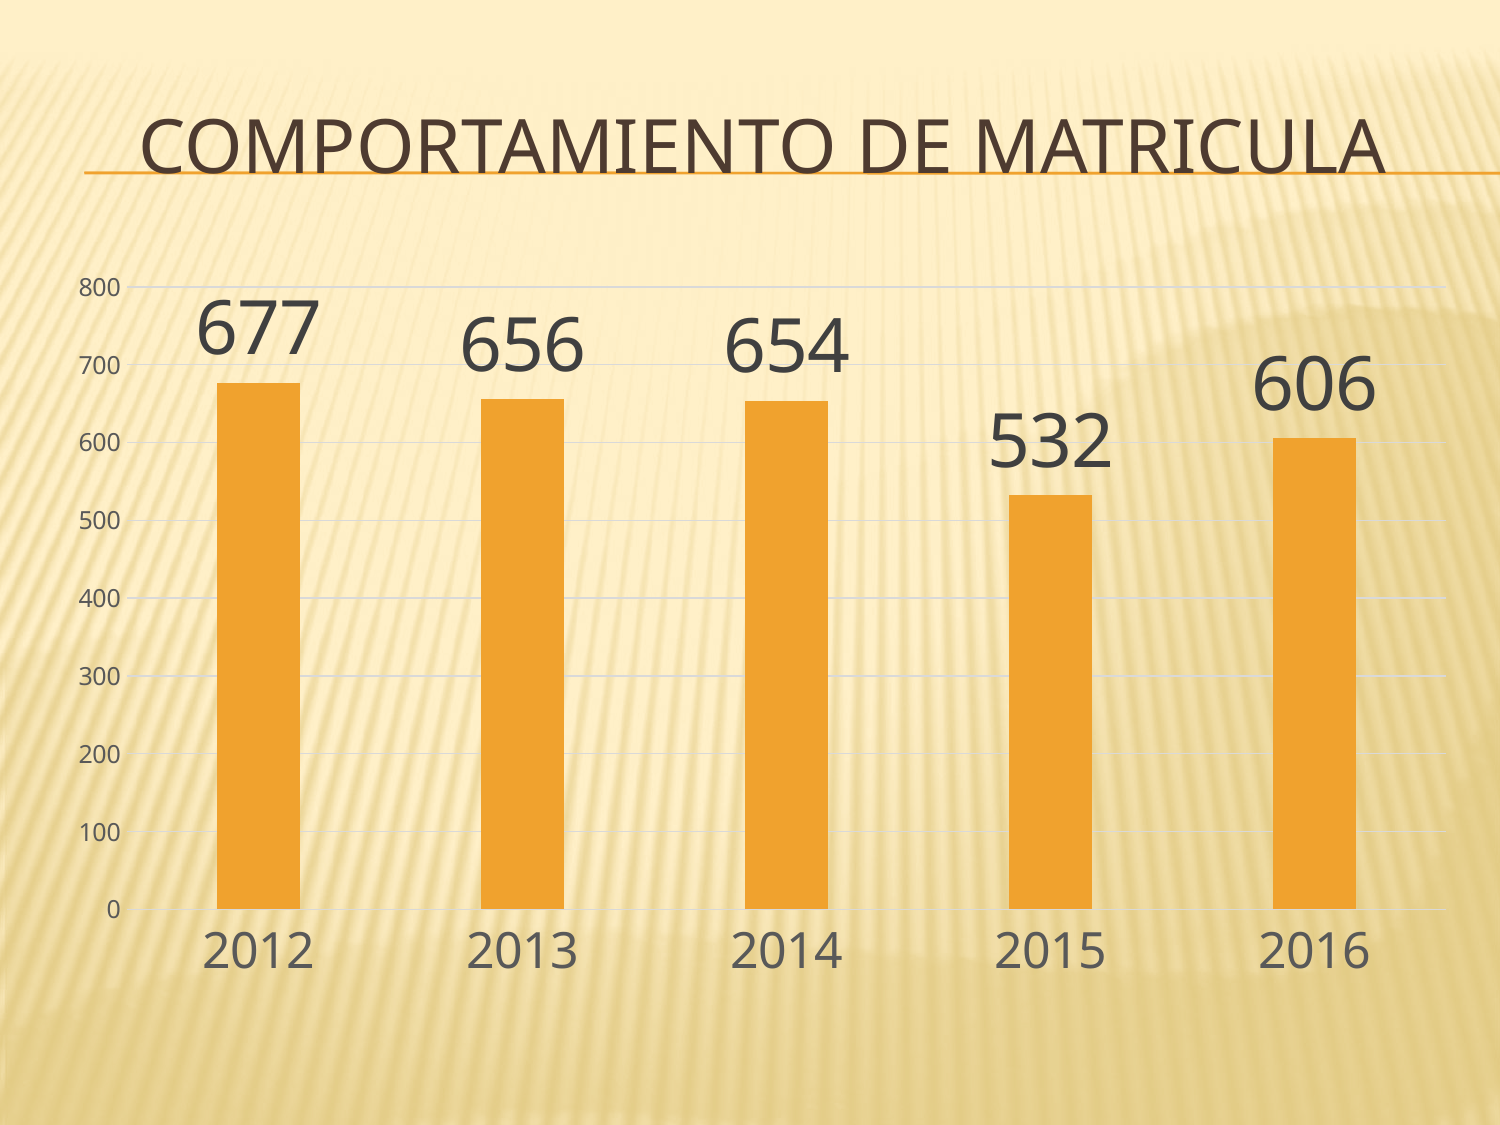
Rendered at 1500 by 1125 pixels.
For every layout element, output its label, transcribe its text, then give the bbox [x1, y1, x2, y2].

chart [49, 254, 1476, 998]
title COMPORTAMIENTO DE MATRICULA [50, 75, 1475, 213]
